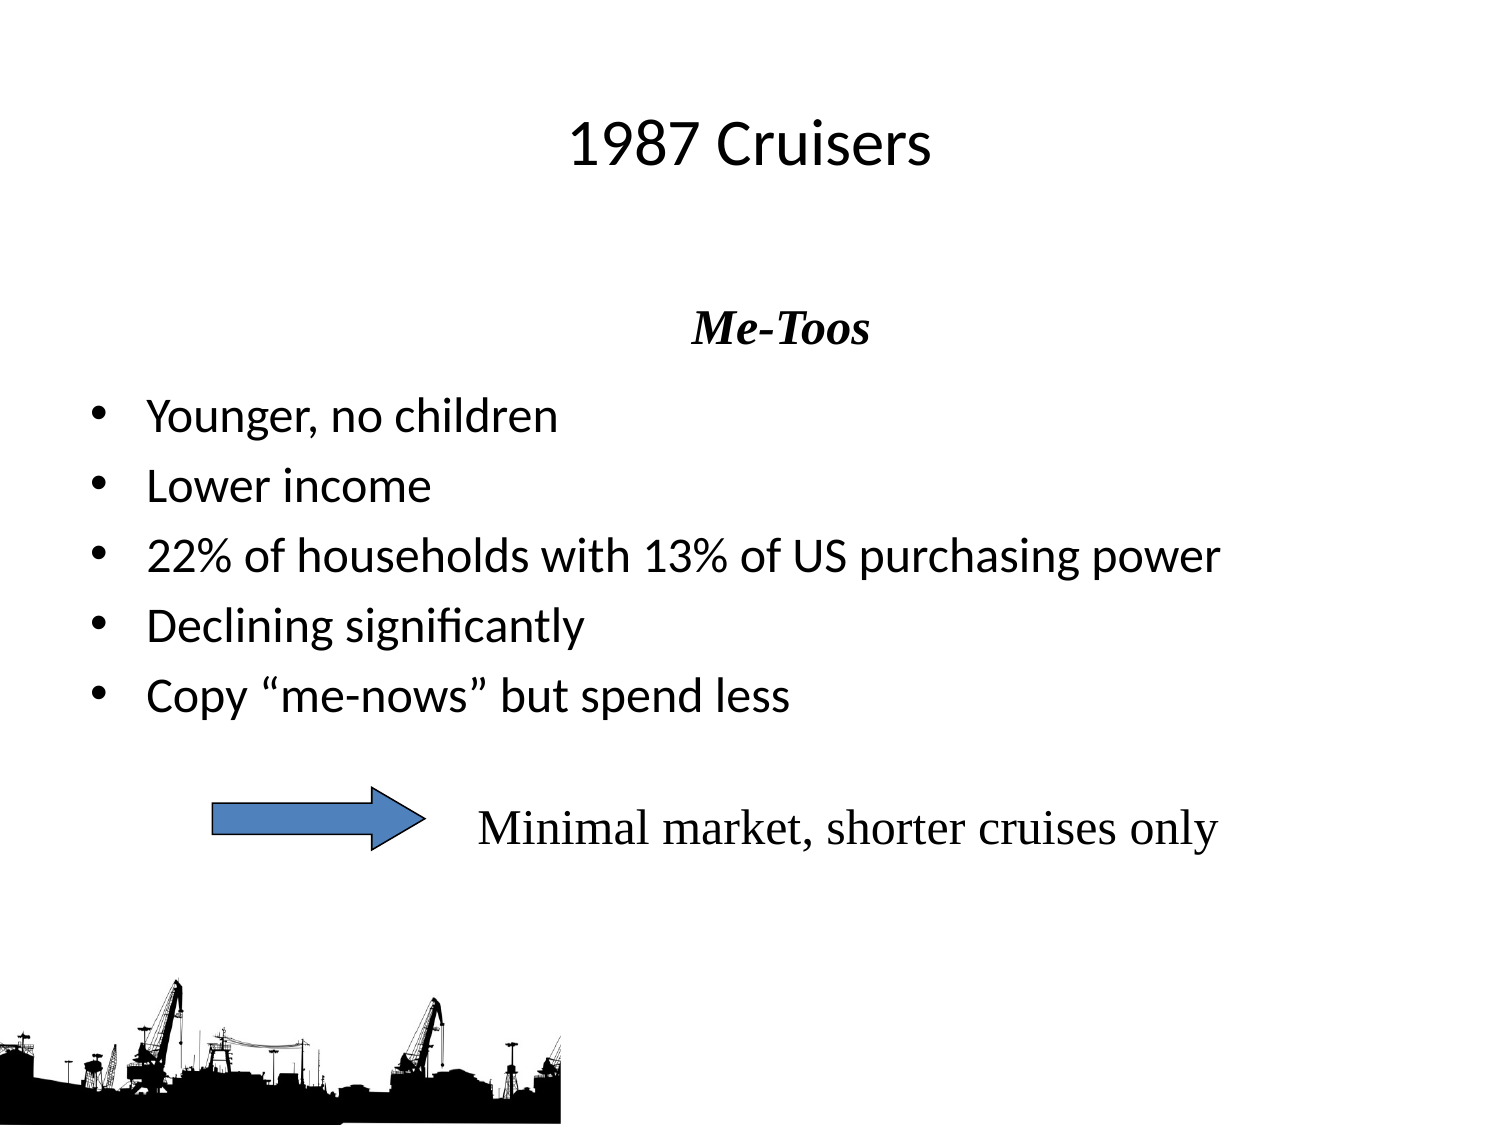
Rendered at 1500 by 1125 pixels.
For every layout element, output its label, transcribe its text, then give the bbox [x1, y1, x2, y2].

picture [0, 977, 561, 1125]
list Younger, no children Lower income 22% of households with 13% of US purchasing power Declining significantly Copy “me-nows” but spend less [75, 375, 1425, 750]
text_box Minimal market, shorter cruises only [462, 787, 1375, 863]
text_box Me-Toos [137, 287, 1425, 363]
title 1987 Cruisers [75, 45, 1425, 233]
text_box [212, 787, 425, 850]
